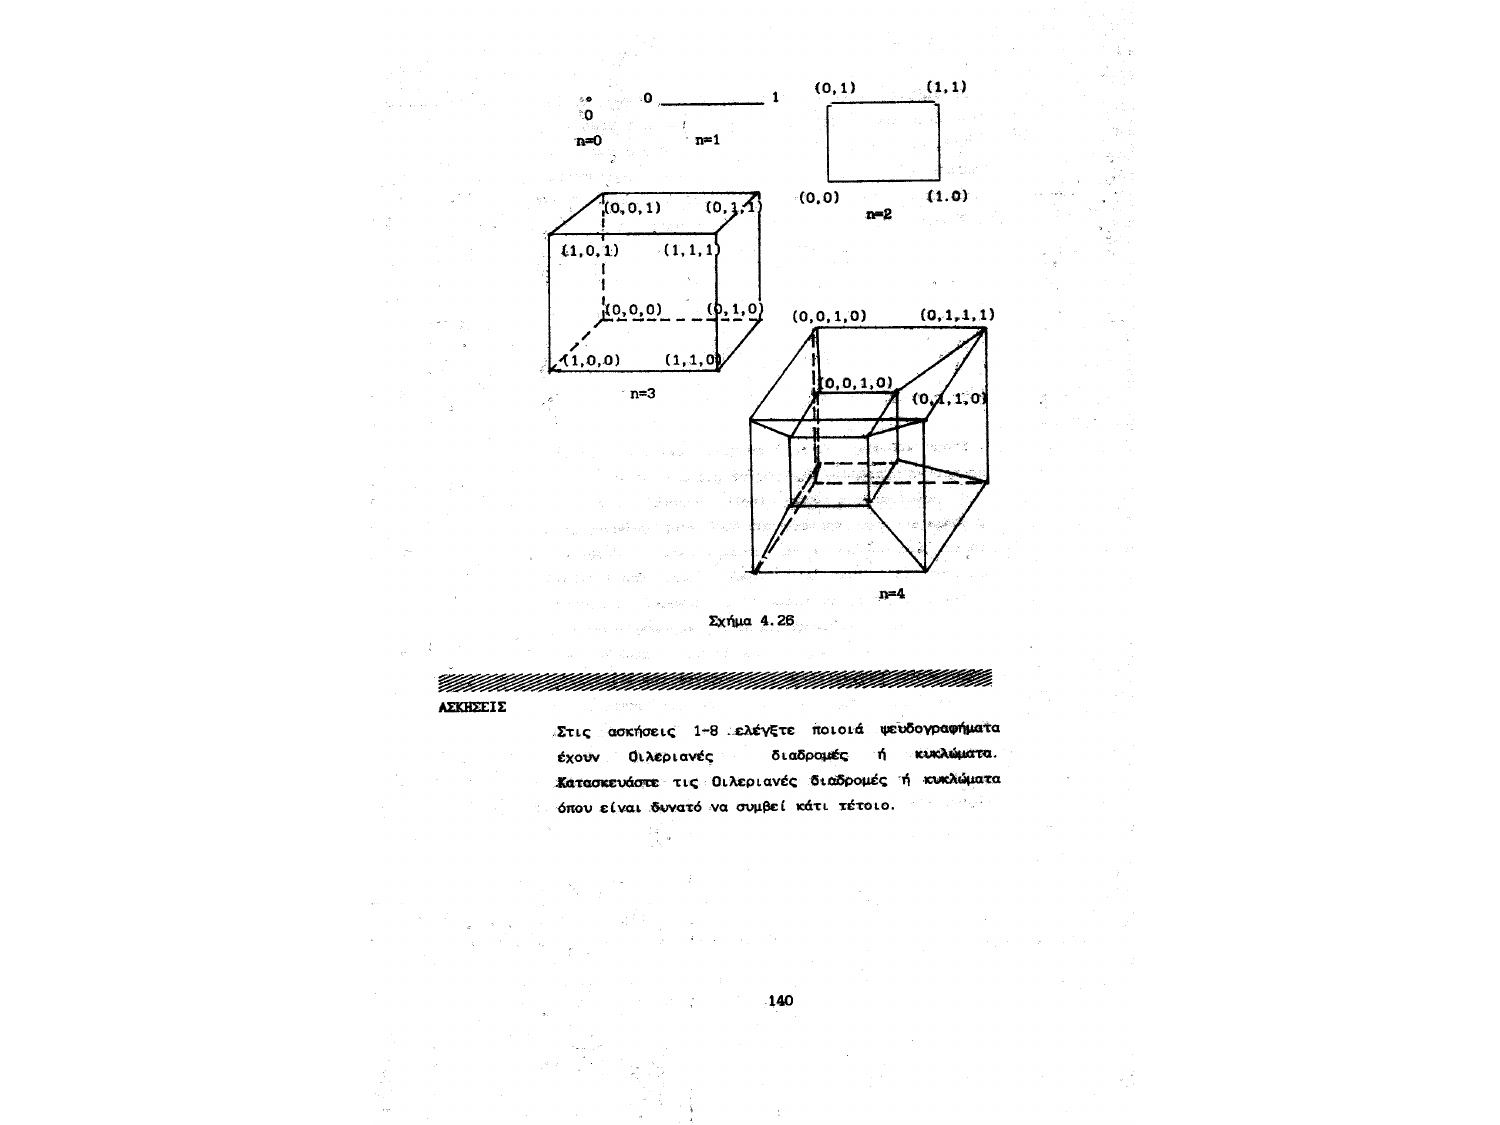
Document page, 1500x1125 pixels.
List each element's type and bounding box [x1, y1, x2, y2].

picture [371, 0, 1134, 1125]
